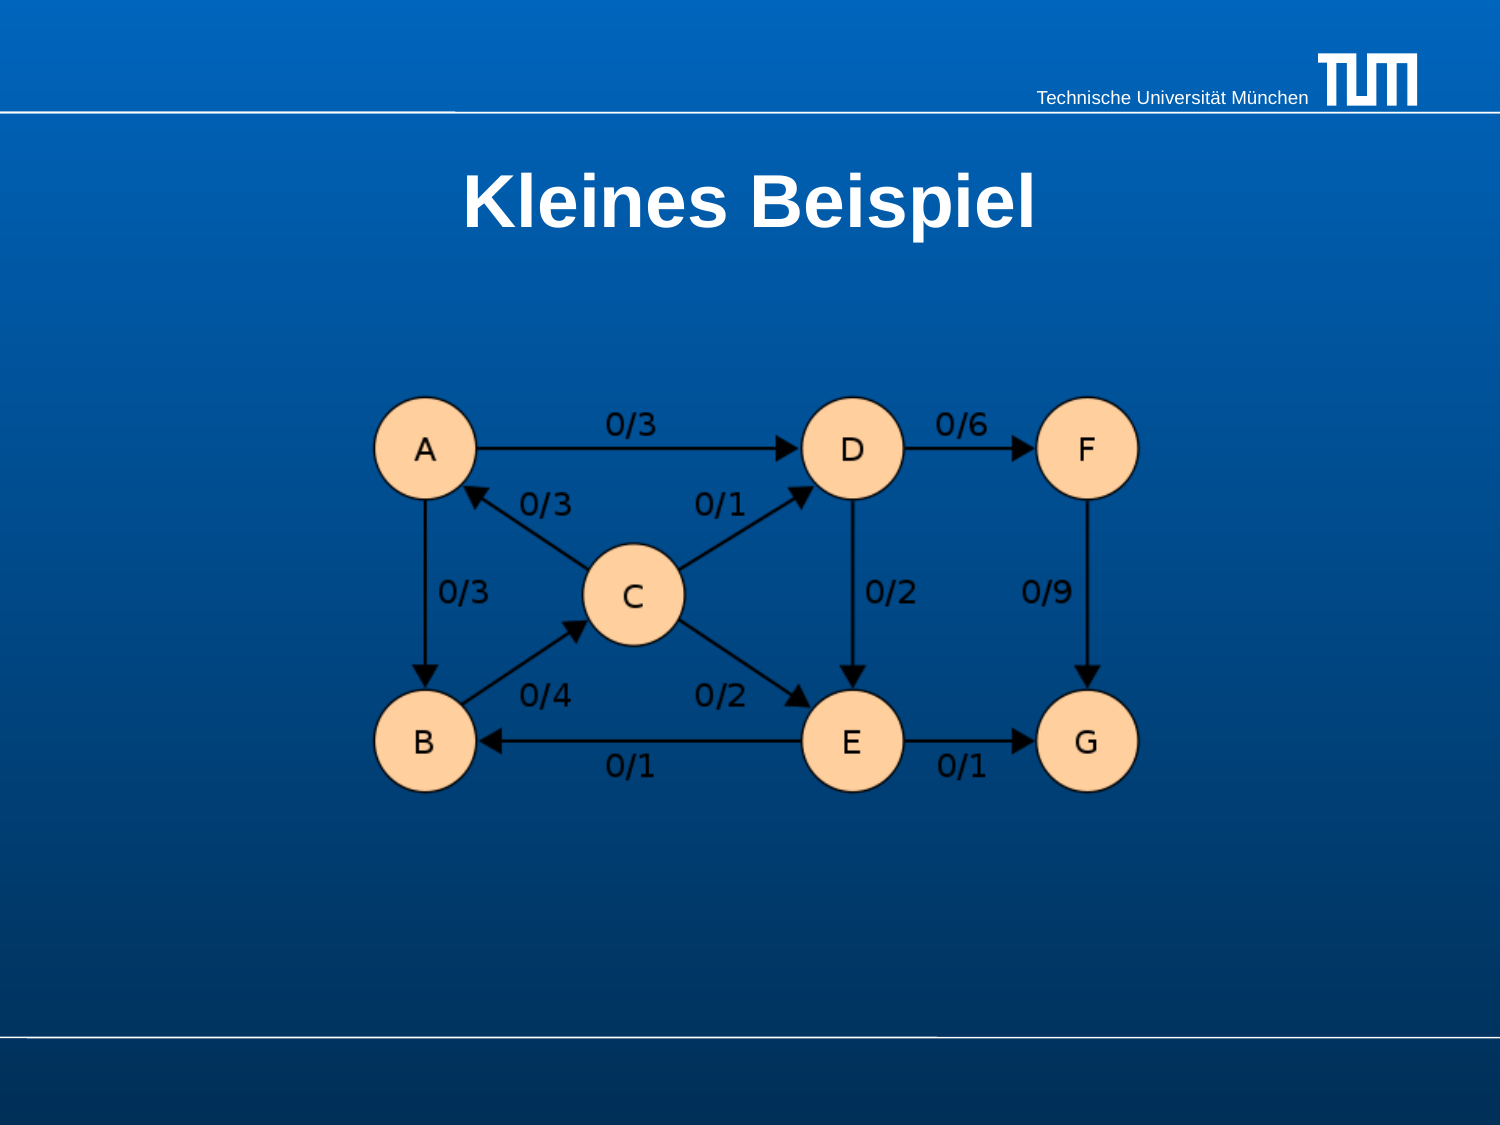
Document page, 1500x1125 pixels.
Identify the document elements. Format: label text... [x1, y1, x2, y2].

title Kleines Beispiel [83, 149, 1417, 251]
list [363, 386, 1145, 805]
